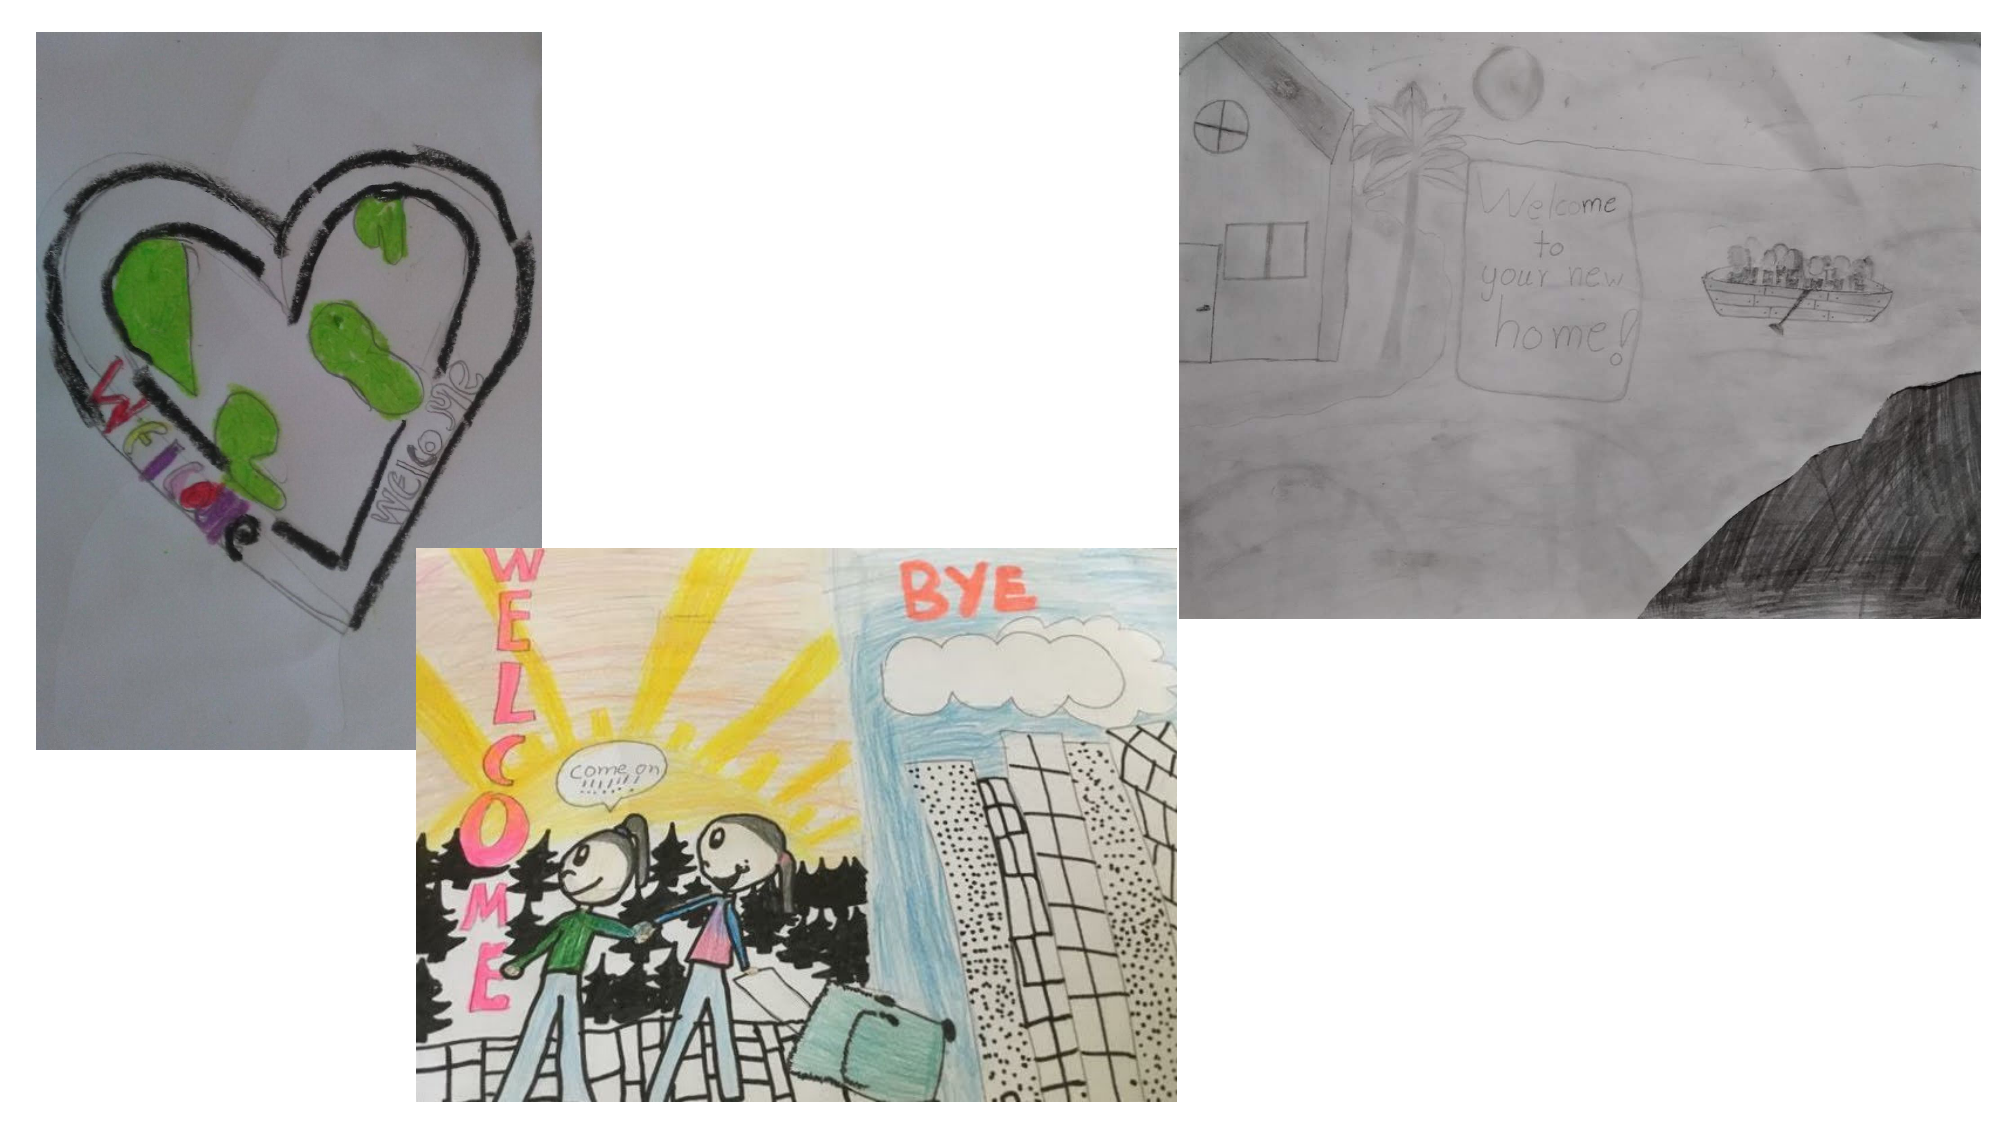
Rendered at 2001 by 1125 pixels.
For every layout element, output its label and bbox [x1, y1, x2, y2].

picture [1179, 32, 1981, 619]
picture [35, 32, 1177, 1102]
